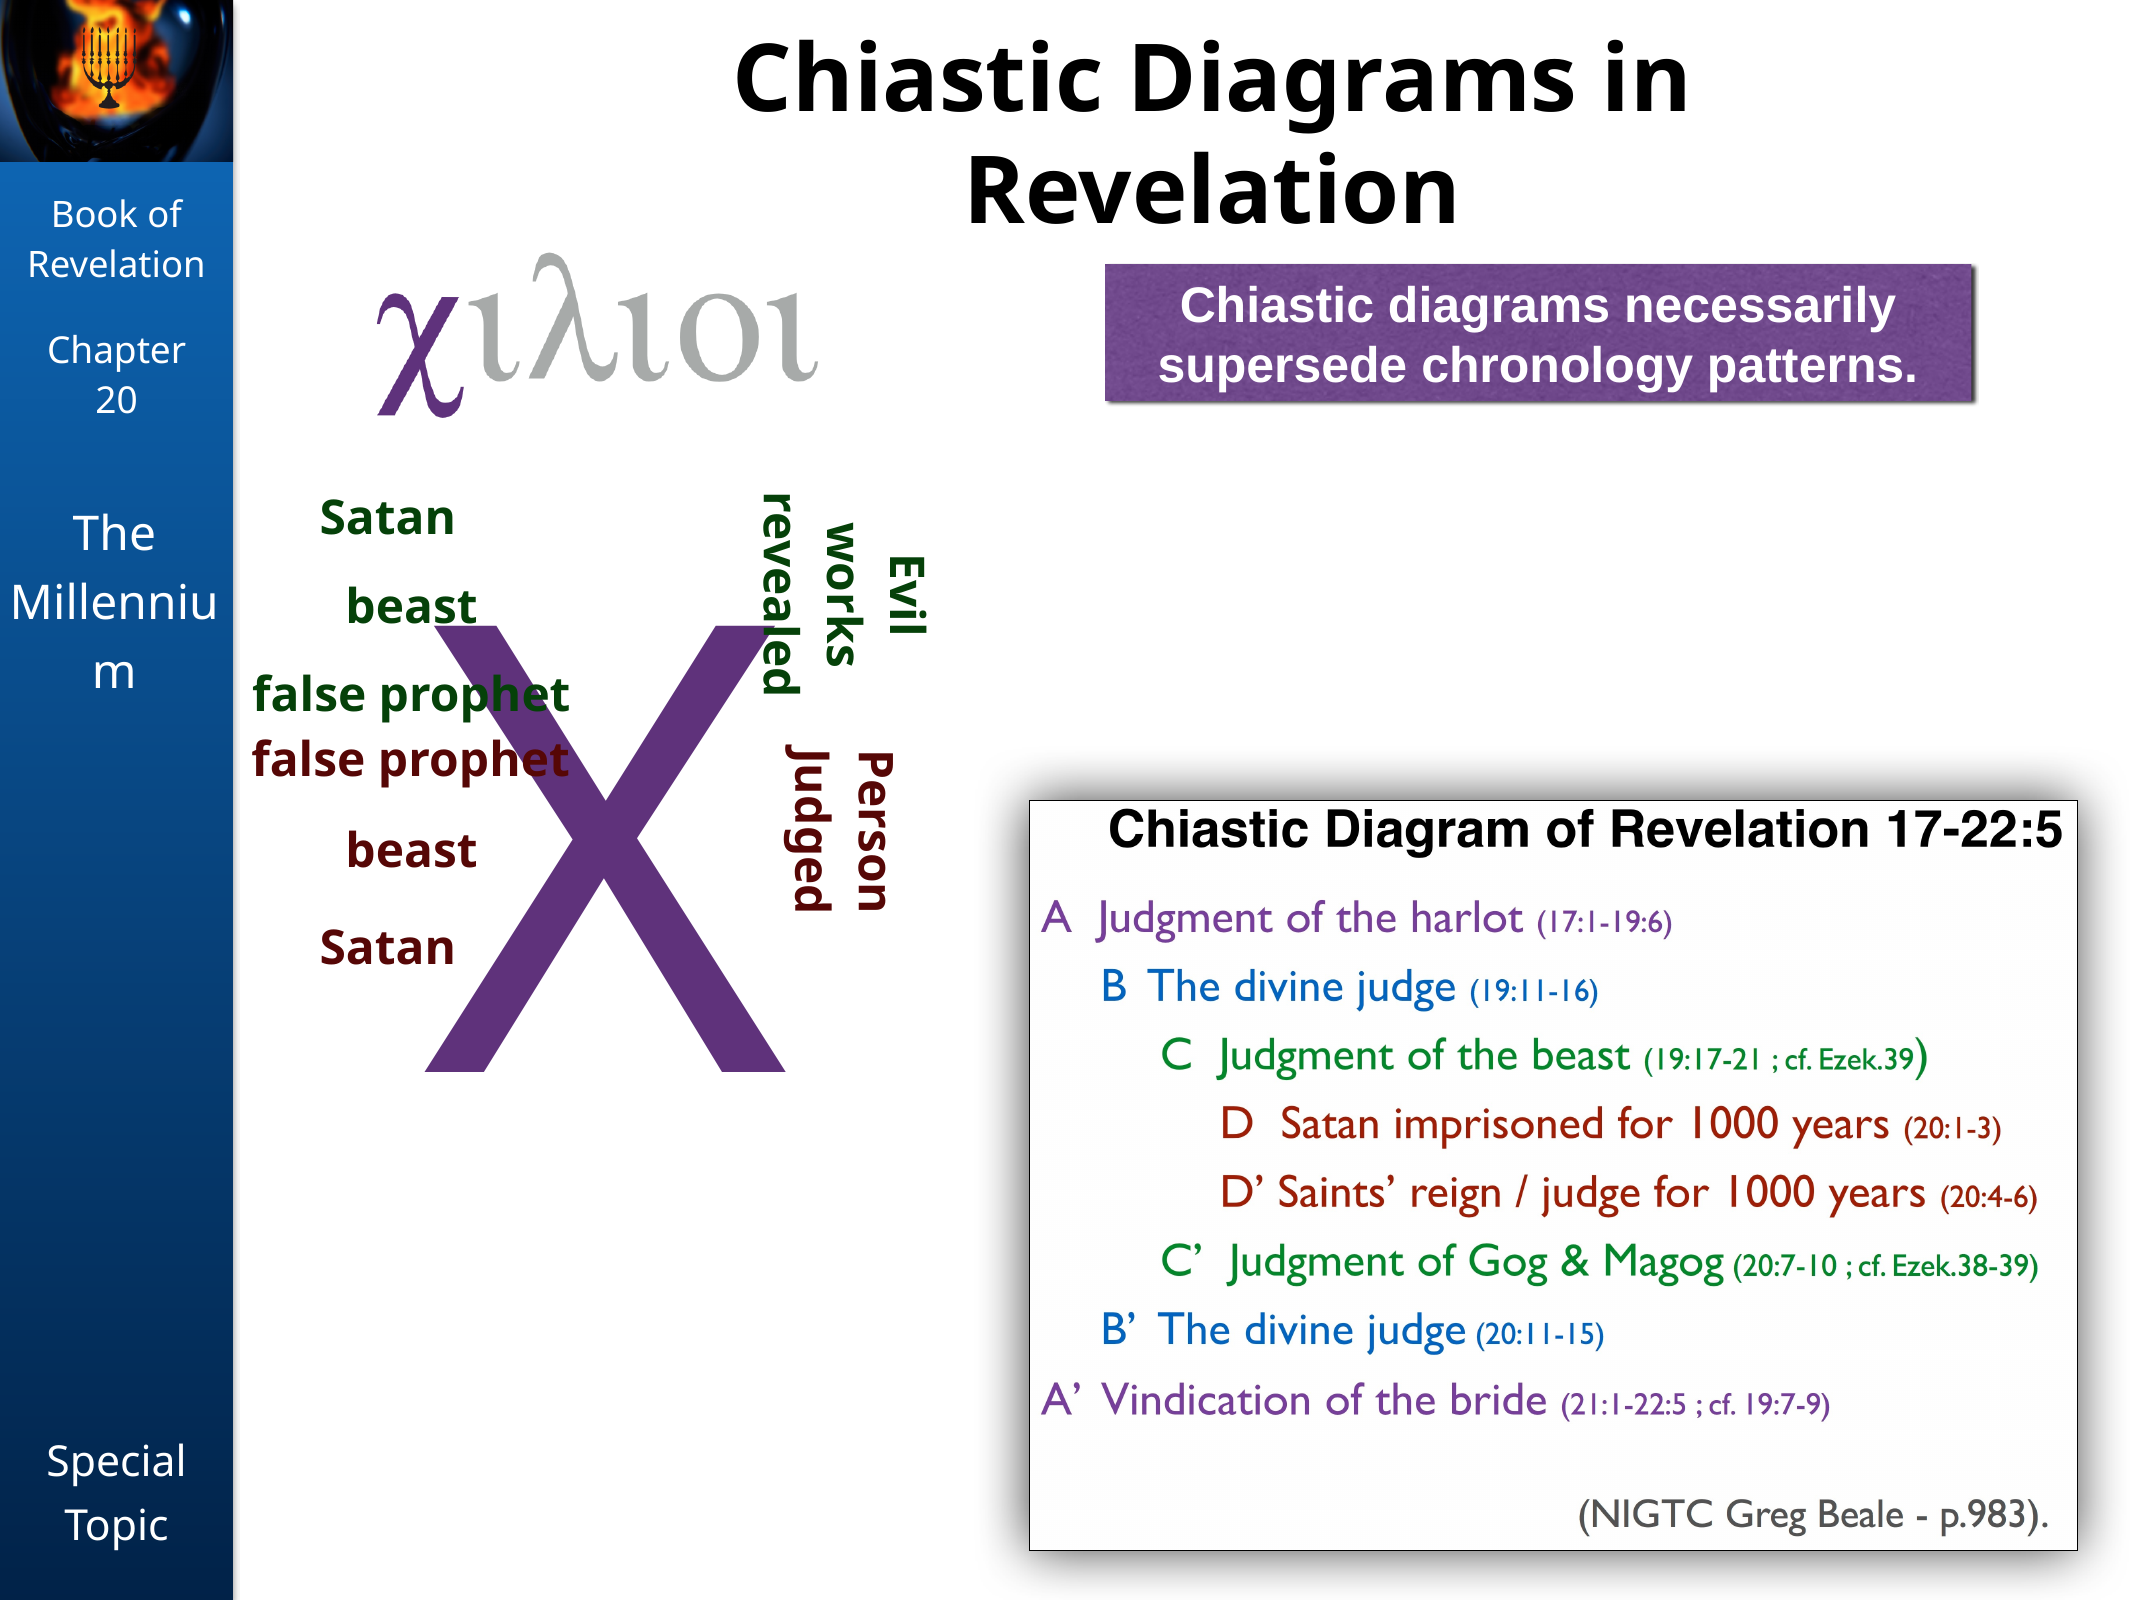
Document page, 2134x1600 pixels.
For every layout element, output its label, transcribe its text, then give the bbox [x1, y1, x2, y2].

text_box Chiastic Diagrams in Revelation [569, 9, 1856, 251]
picture [358, 237, 832, 428]
picture [0, 0, 234, 162]
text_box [232, 482, 906, 1087]
picture [1029, 800, 2078, 1552]
text_box Chiastic diagrams necessarily supersede chronology patterns. [1105, 264, 1972, 401]
